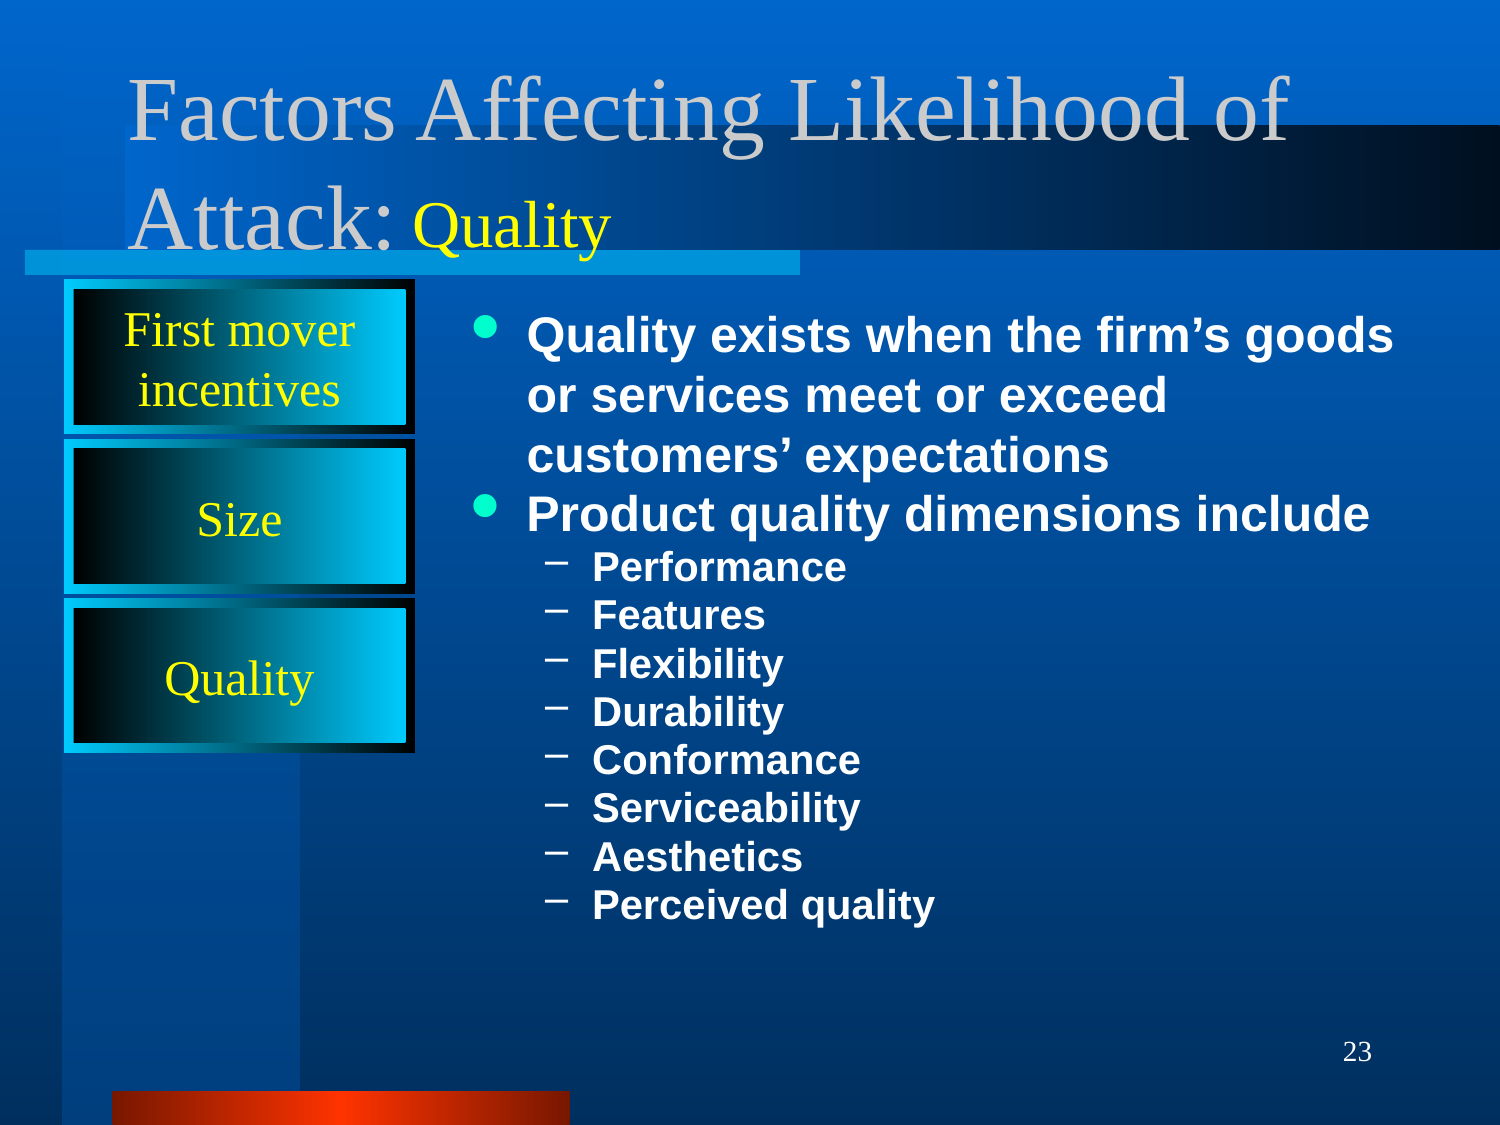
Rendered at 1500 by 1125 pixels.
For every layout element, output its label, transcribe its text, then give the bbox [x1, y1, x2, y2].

title Factors Affecting Likelihood of Attack: [112, 64, 1388, 253]
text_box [63, 438, 416, 594]
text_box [63, 600, 416, 753]
list Quality exists when the firm’s goods or services meet or exceed customers’ expectations [454, 294, 1452, 1001]
text_box Quality [397, 173, 628, 269]
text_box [63, 279, 416, 434]
slide_number 23 [1074, 1023, 1388, 1088]
text_box Product quality dimensions include Performance Features Flexibility Durability Conformance Serviceability Aesthetics Perceived quality [455, 473, 1452, 1023]
